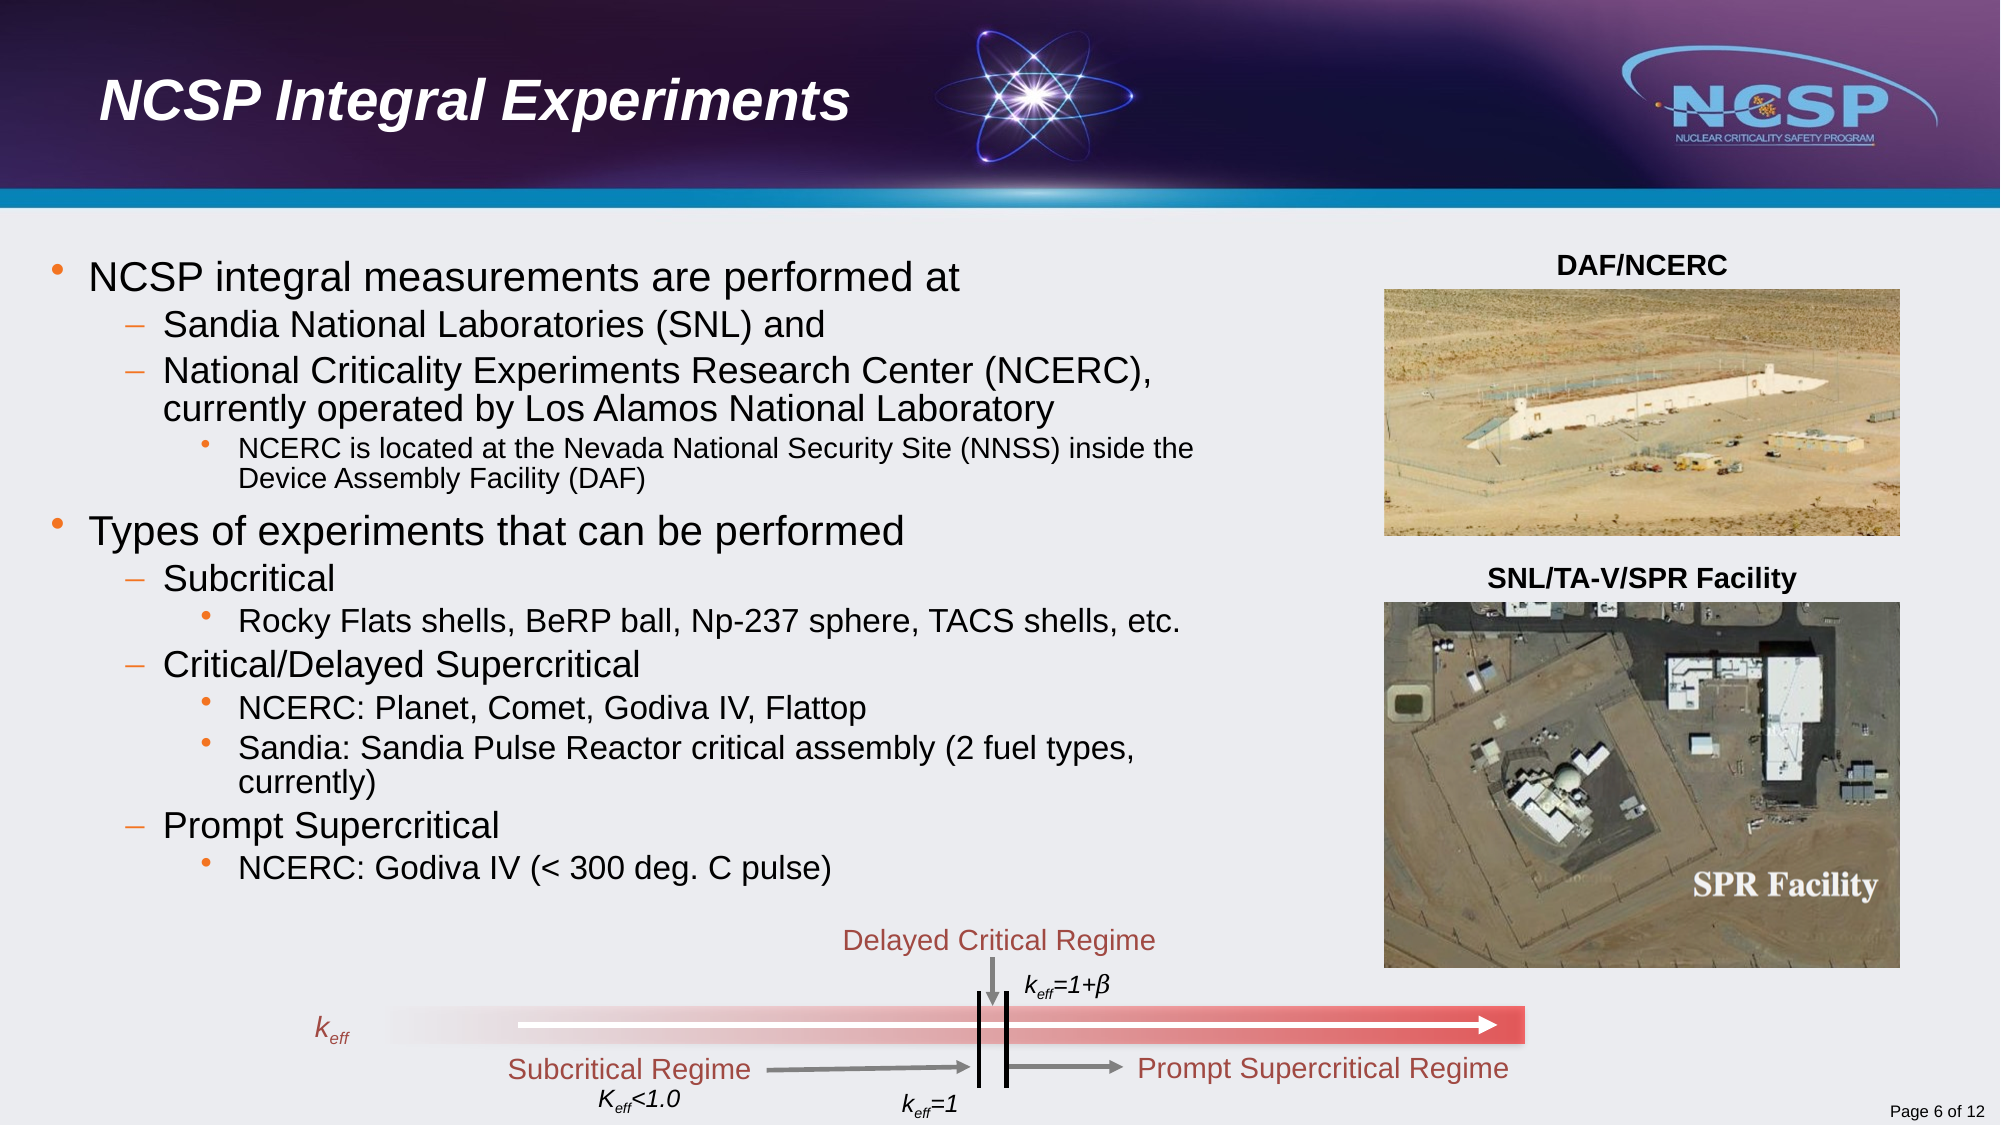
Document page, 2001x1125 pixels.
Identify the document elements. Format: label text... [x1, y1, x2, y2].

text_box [299, 917, 1527, 1113]
slide_number Page 5 of 12 [1783, 1098, 2000, 1123]
list NCSP integral measurements are performed at Sandia National Laboratories (SNL) and National Criticality Experiments Research Center (NCERC), currently operated by Los Alamos National Laboratory NCERC is located at the Nevada National Security Site (NNSS) inside the Device Assembly Facility (DAF) Types of experiments that can be performed Subcritical Rocky Flats shells, BeRP ball, Np-237 sphere, TACS shells, etc. Critical/Delayed Supercritical NCERC: Planet, Comet, Godiva IV, Flattop Sandia: Sandia Pulse Reactor critical assembly (2 fuel types, currently) Prompt Supercritical NCERC: Godiva IV (< 300 deg. C pulse) [50, 256, 1248, 850]
title NCSP Integral Experiments [99, 72, 1901, 133]
picture [0, 0, 2001, 1125]
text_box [1384, 242, 1901, 968]
